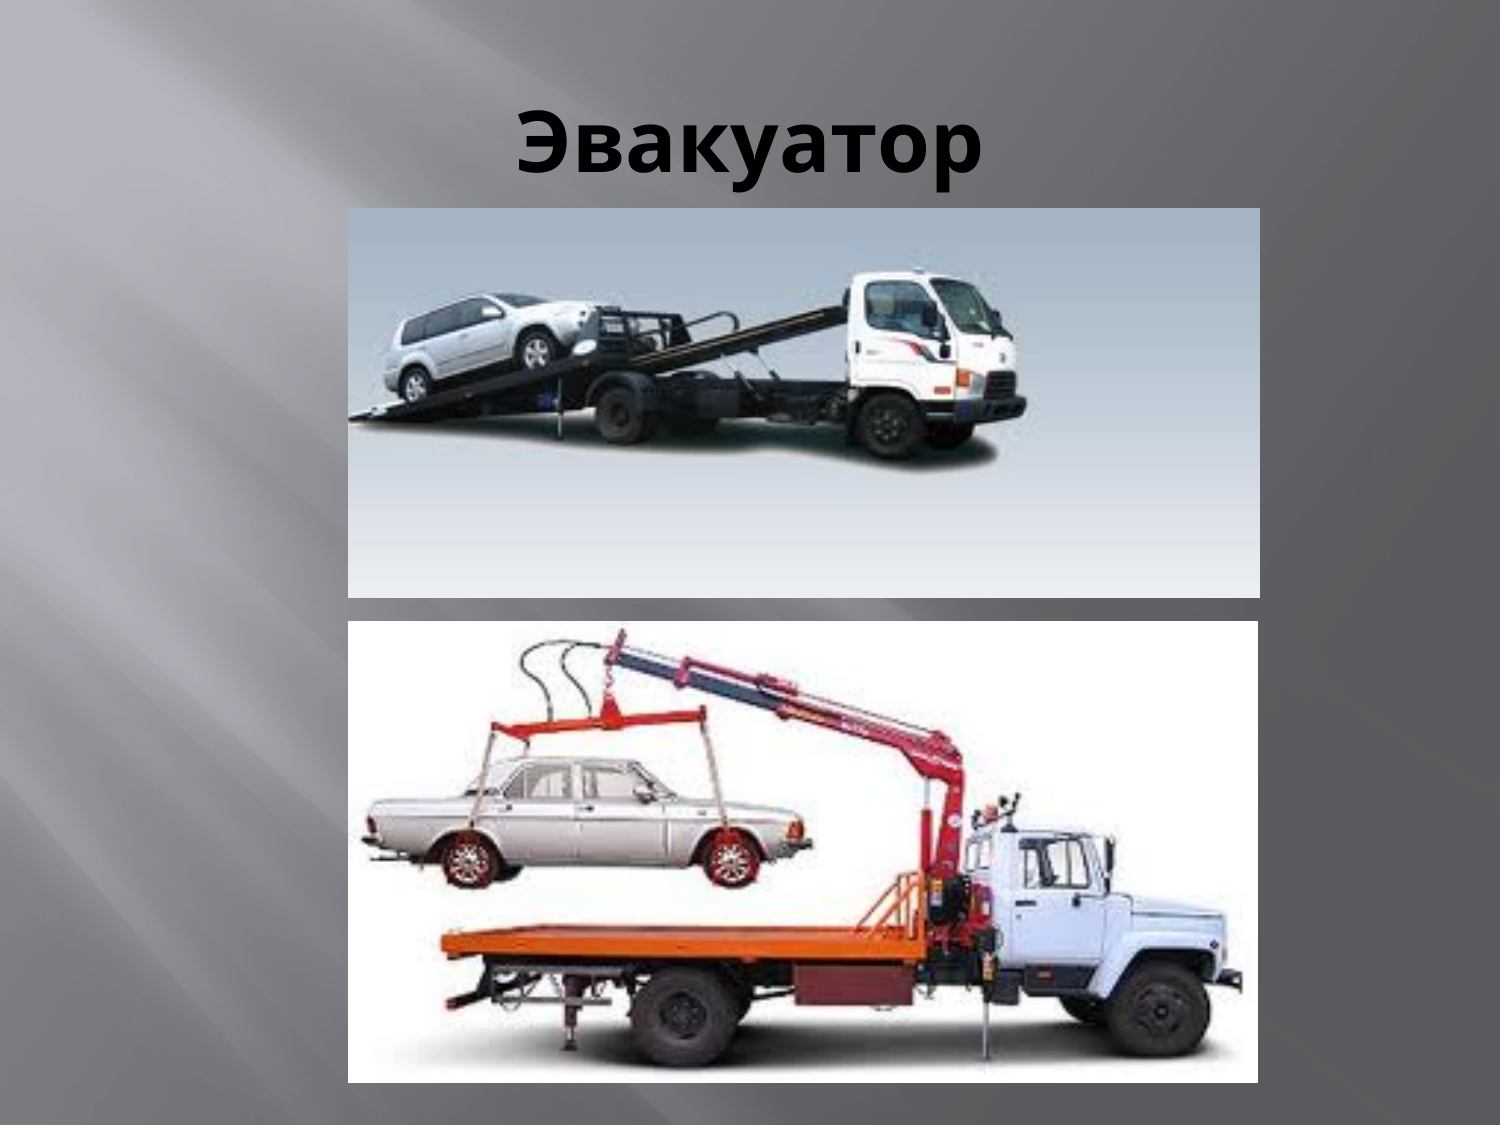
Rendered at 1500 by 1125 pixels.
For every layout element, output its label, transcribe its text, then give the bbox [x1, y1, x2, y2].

title Эвакуатор [75, 45, 1425, 233]
picture [348, 207, 1260, 599]
picture [348, 621, 1259, 1083]
